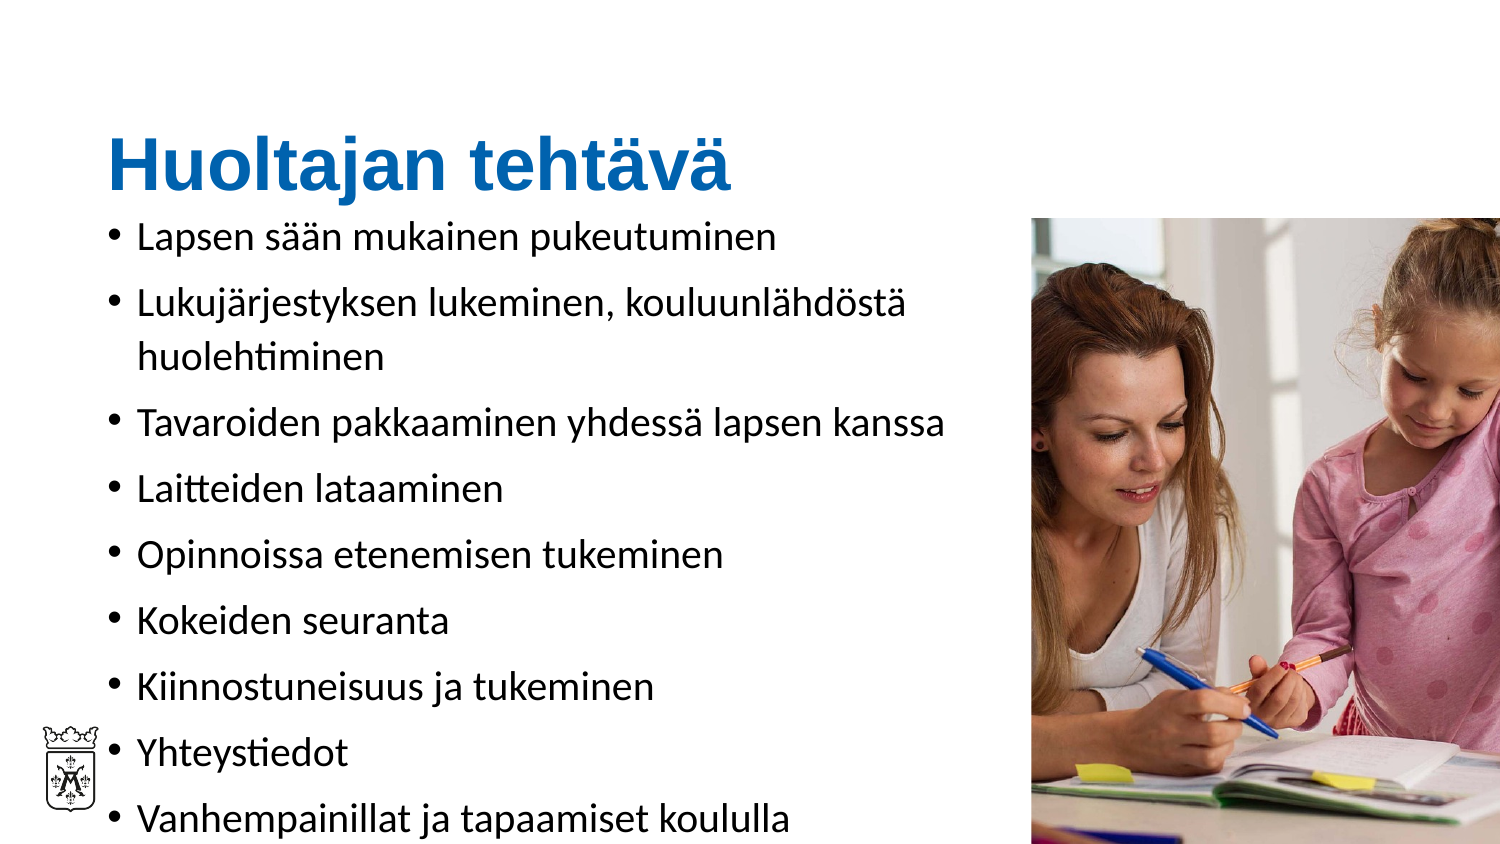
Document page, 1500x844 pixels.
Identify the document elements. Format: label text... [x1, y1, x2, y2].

list Lapsen sään mukainen pukeutuminen Lukujärjestyksen lukeminen, kouluunlähdöstä huolehtiminen Tavaroiden pakkaaminen yhdessä lapsen kanssa Laitteiden lataaminen Opinnoissa etenemisen tukeminen Kokeiden seuranta Kiinnostuneisuus ja tukeminen Yhteystiedot Vanhempainillat ja tapaamiset koululla [107, 205, 1032, 715]
picture [1031, 218, 1500, 844]
picture [42, 725, 105, 813]
title Huoltajan tehtävä [107, 87, 811, 205]
